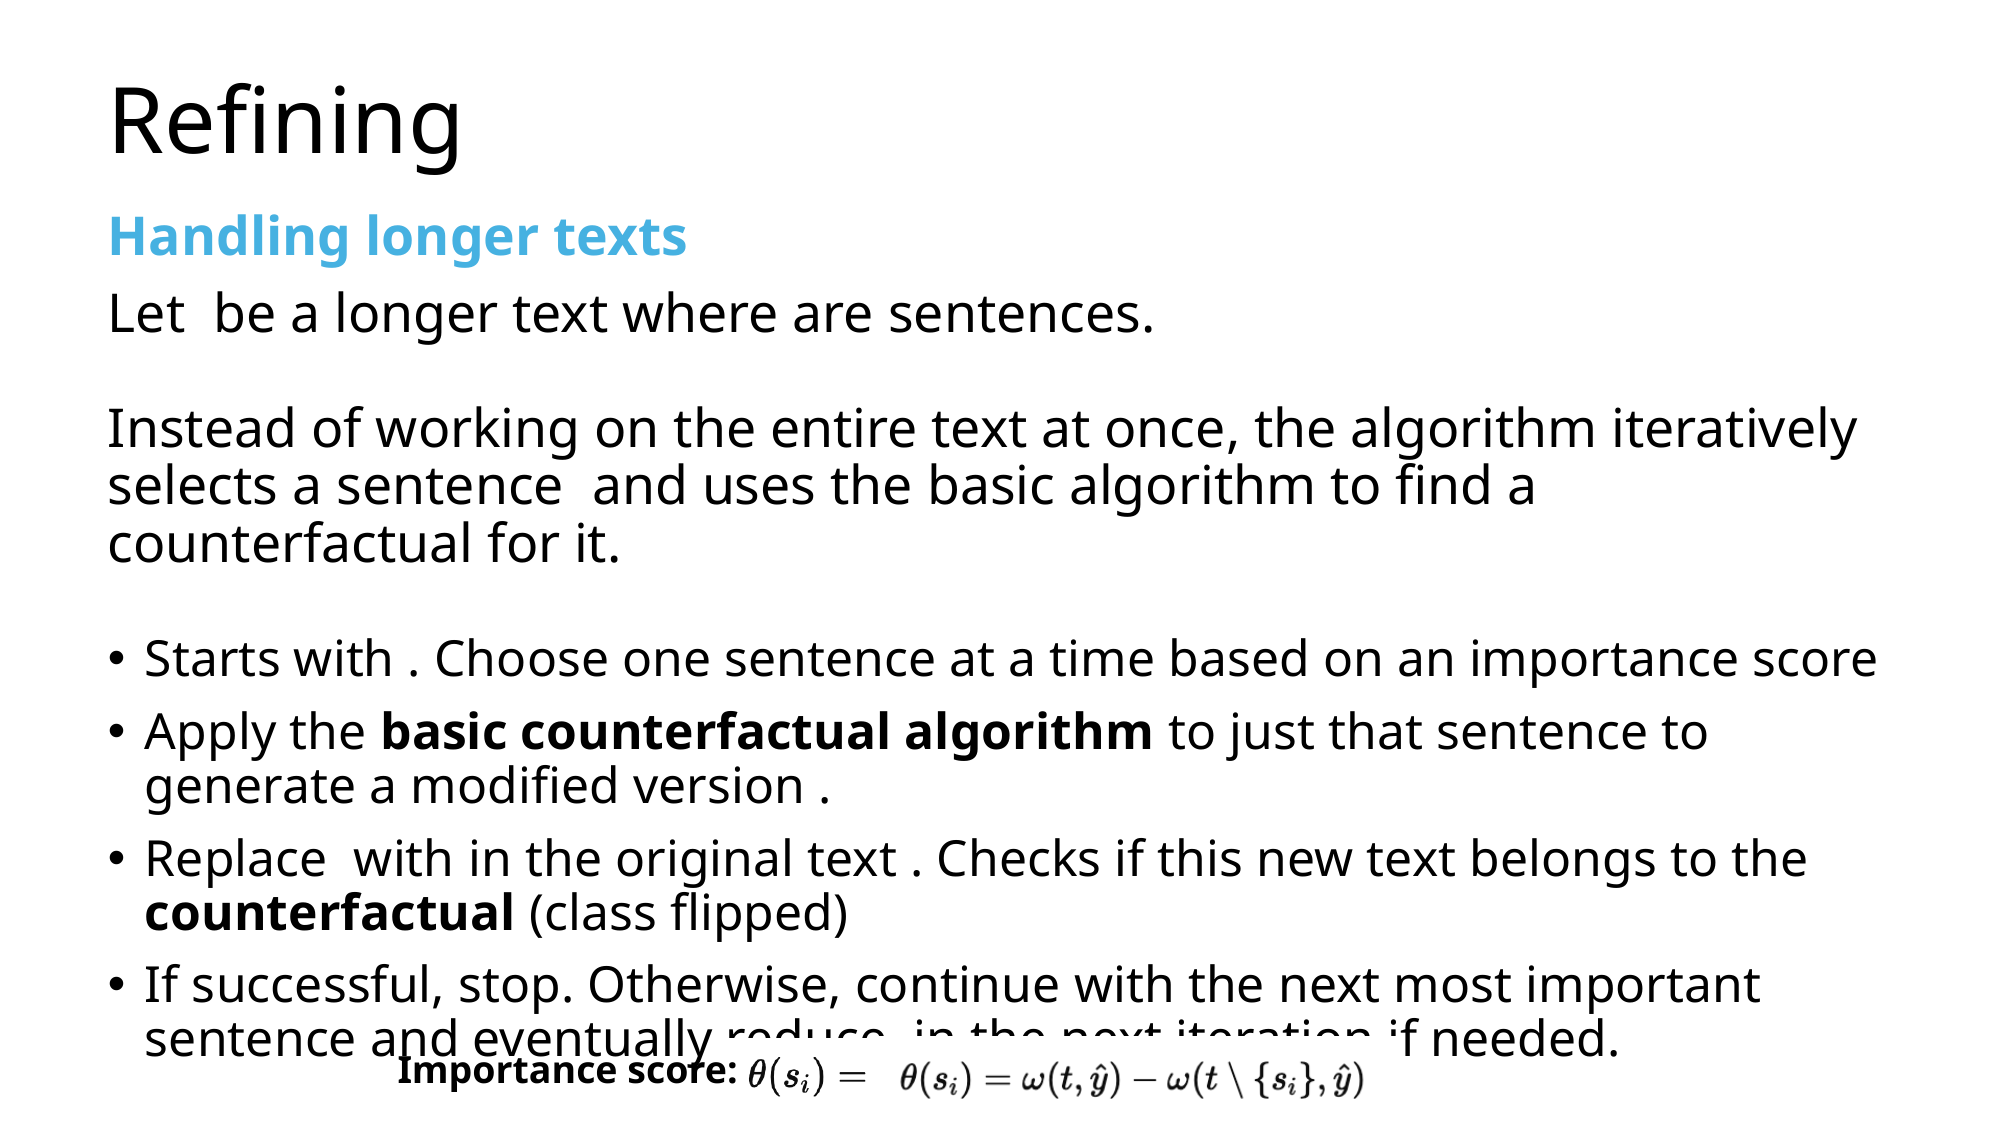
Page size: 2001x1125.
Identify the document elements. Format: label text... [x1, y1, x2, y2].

picture [722, 1036, 1403, 1123]
title Refining [92, 59, 1922, 188]
text_box Importance score: [382, 1038, 722, 1098]
